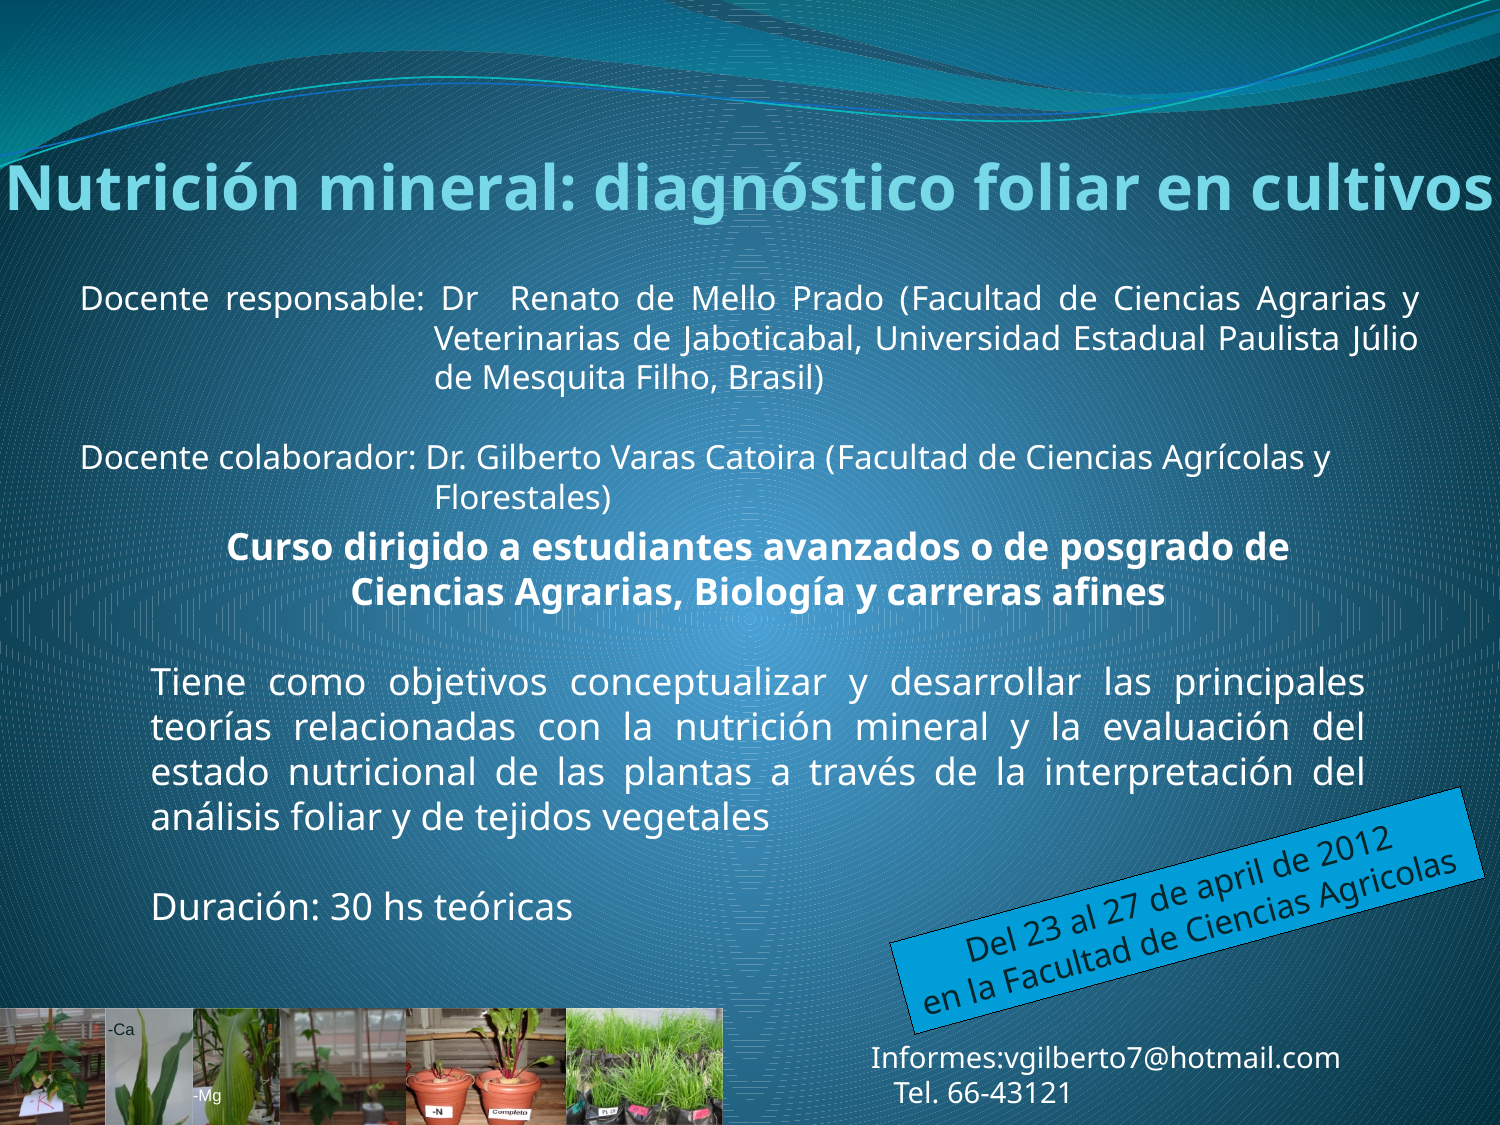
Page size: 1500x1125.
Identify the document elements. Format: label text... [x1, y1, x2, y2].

text_box Informes:vgilberto7@hotmail.com Tel. 66-43121 [856, 1031, 1468, 1117]
text_box Docente responsable: Dr Renato de Mello Prado (Facultad de Ciencias Agrarias y Veterinarias de Jaboticabal, Universidad Estadual Paulista Júlio de Mesquita Filho, Brasil) Docente colaborador: Dr. Gilberto Varas Catoira (Facultad de Ciencias Agrícolas y Florestales) [64, 269, 1436, 564]
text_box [0, 1007, 723, 1125]
text_box Nutrición mineral: diagnóstico foliar en cultivos [0, 140, 1500, 231]
text_box Del 23 al 27 de april de 2012 en la Facultad de Ciencias Agricolas [889, 786, 1486, 1031]
text_box Curso dirigido a estudiantes avanzados o de posgrado de Ciencias Agrarias, Biología y carreras afines Tiene como objetivos conceptualizar y desarrollar las principales teorías relacionadas con la nutrición mineral y la evaluación del estado nutricional de las plantas a través de la interpretación del análisis foliar y de tejidos vegetales Duración: 30 hs teóricas [135, 515, 1382, 981]
